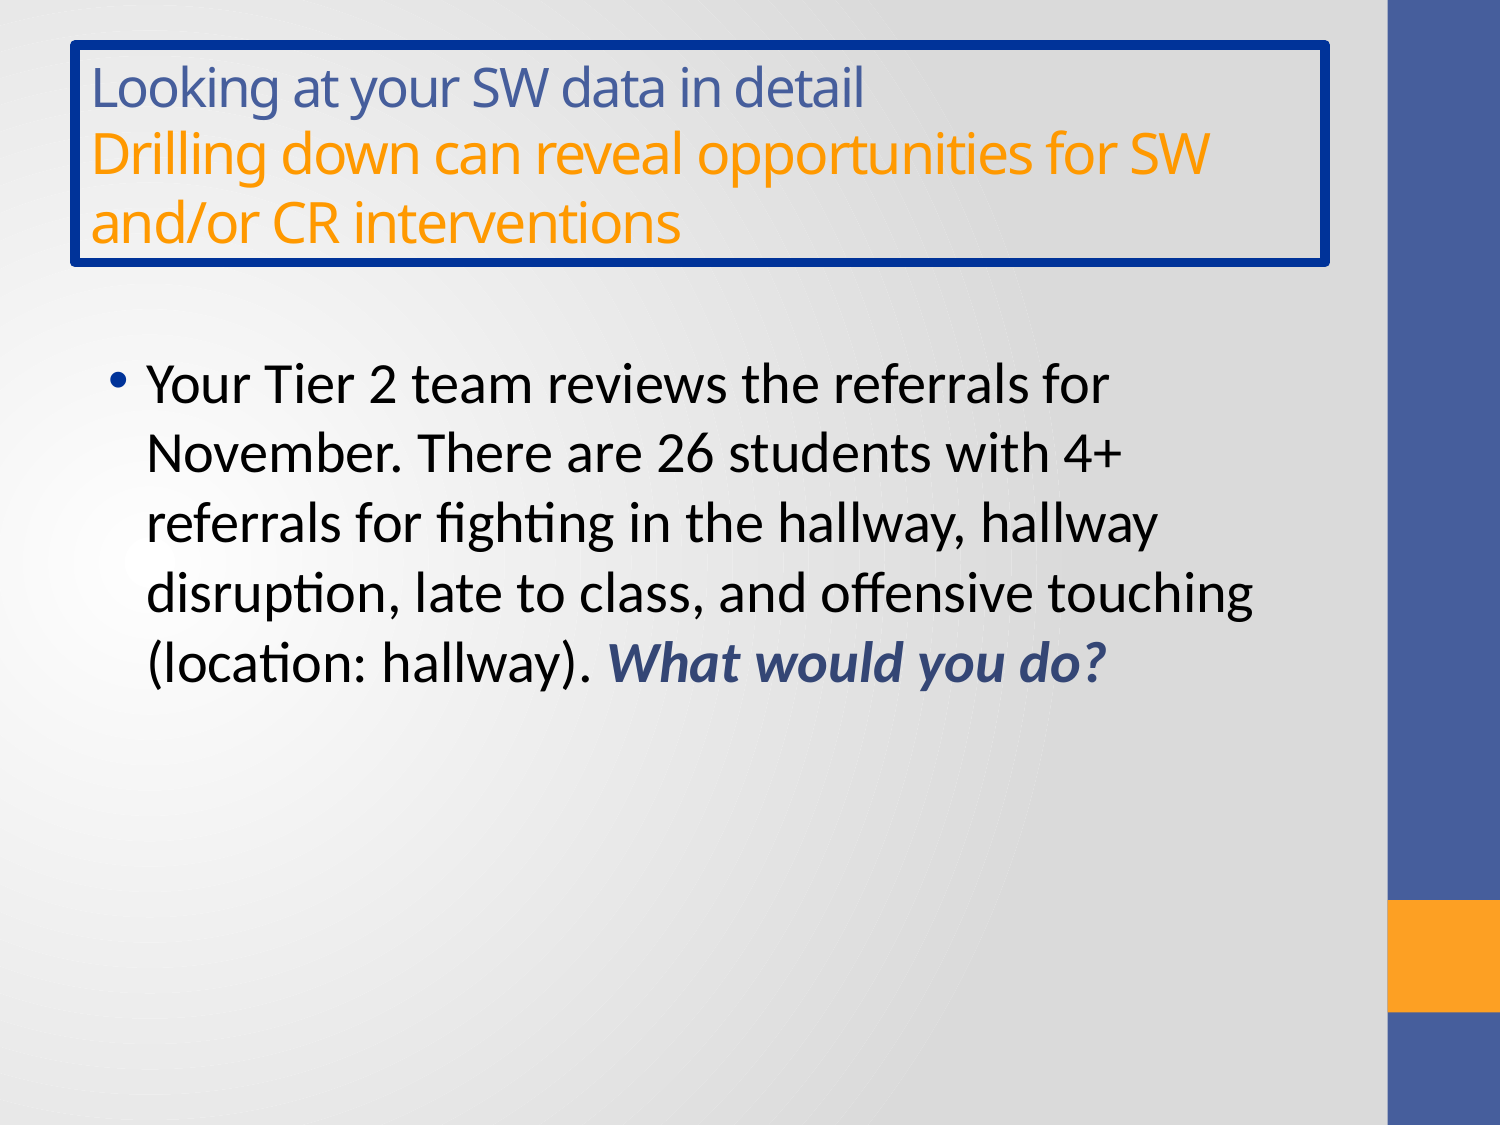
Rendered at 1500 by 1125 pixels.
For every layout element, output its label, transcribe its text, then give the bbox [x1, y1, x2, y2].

text_box Looking at your SW data in detail Drilling down can reveal opportunities for SW and/or CR interventions [75, 45, 1325, 263]
text_box Your Tier 2 team reviews the referrals for November. There are 26 students with 4+ referrals for fighting in the hallway, hallway disruption, late to class, and offensive touching (location: hallway). What would you do? [75, 337, 1300, 963]
